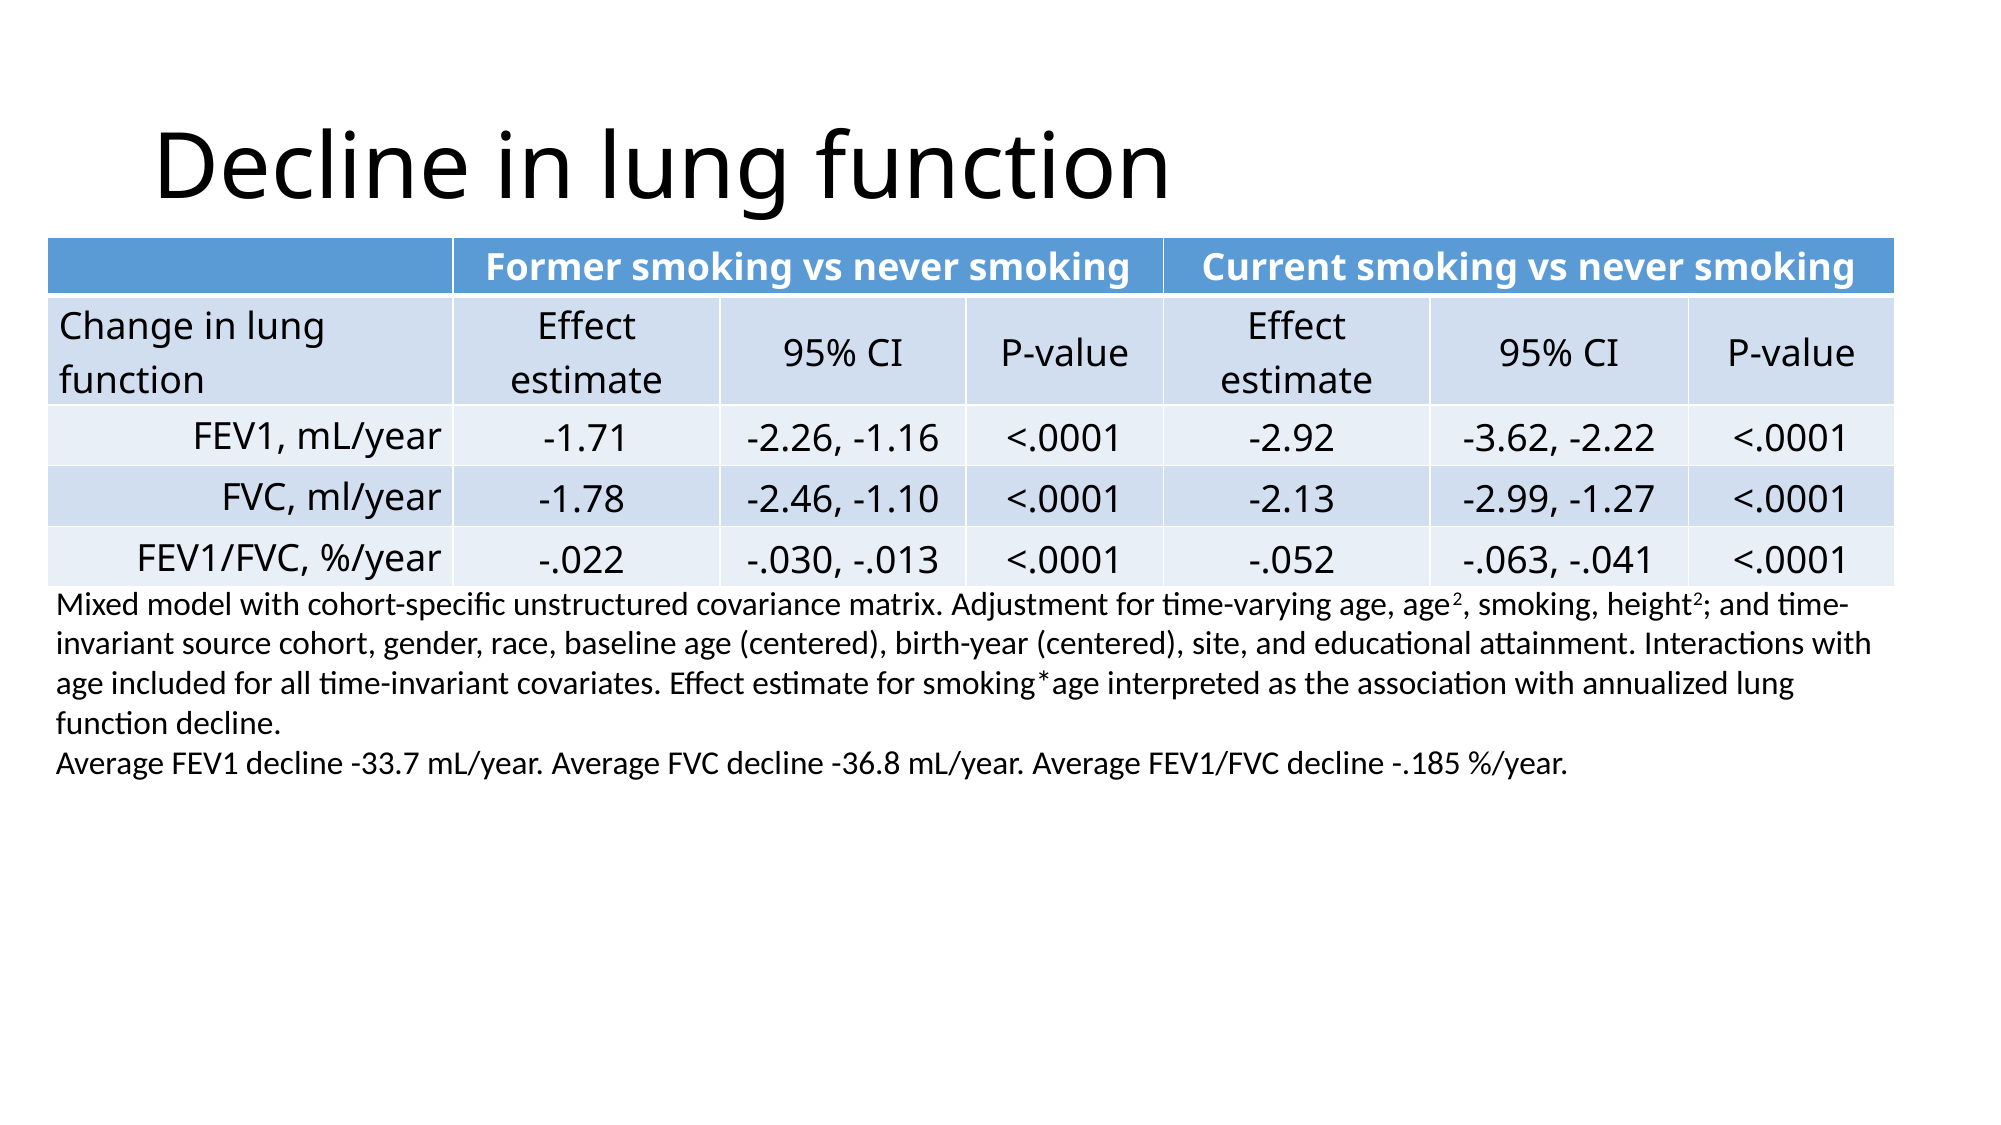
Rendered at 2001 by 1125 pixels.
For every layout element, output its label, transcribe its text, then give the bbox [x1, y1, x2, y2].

table_cell <.0001 [1689, 527, 1894, 574]
table_cell FEV1, mL/year [48, 406, 452, 465]
table_cell -2.92 [1164, 406, 1429, 465]
table_cell -1.71 [454, 406, 719, 465]
table_cell P-value [967, 298, 1163, 404]
table_cell Change in lung function [48, 298, 452, 404]
table_cell -.063, -.041 [1431, 527, 1688, 574]
table_cell -2.13 [1164, 466, 1429, 526]
table_header Current smoking vs never smoking [1164, 238, 1894, 293]
table_cell -.052 [1164, 527, 1429, 574]
table_cell FEV1/FVC, %/year [48, 527, 452, 574]
table_cell -2.26, -1.16 [721, 406, 965, 465]
table_cell -1.78 [454, 466, 719, 526]
table_cell <.0001 [1689, 466, 1894, 526]
table_cell Effect estimate [1164, 298, 1429, 404]
table_cell 95% CI [1431, 298, 1688, 404]
table_cell -.022 [454, 527, 719, 574]
table_cell -2.46, -1.10 [721, 466, 965, 526]
table_cell <.0001 [967, 406, 1163, 465]
table_cell -2.99, -1.27 [1431, 466, 1688, 526]
table_cell P-value [1689, 298, 1894, 404]
table_cell Effect estimate [454, 298, 719, 404]
table_cell <.0001 [1689, 406, 1894, 465]
table_header Former smoking vs never smoking [454, 238, 1163, 293]
text_box Mixed model with cohort-specific unstructured covariance matrix. Adjustment for time-varying age, age2, smoking, height2; and time-invariant source cohort, gender, race, baseline age (centered), birth-year (centered), site, and educational attainment. Interactions with age included for all time-invariant covariates. Effect estimate for smoking*age interpreted as the association with annualized lung function decline. Average FEV1 decline -33.7 mL/year. Average FVC decline -36.8 mL/year. Average FEV1/FVC decline -.185 %/year. [41, 574, 1896, 789]
table_cell 95% CI [721, 298, 965, 404]
table_cell <.0001 [967, 466, 1163, 526]
table_cell -3.62, -2.22 [1431, 406, 1688, 465]
table_header [48, 238, 452, 293]
title Decline in lung function [137, 59, 1863, 236]
table_cell -.030, -.013 [721, 527, 965, 574]
table_cell FVC, ml/year [48, 466, 452, 526]
table_cell <.0001 [967, 527, 1163, 574]
